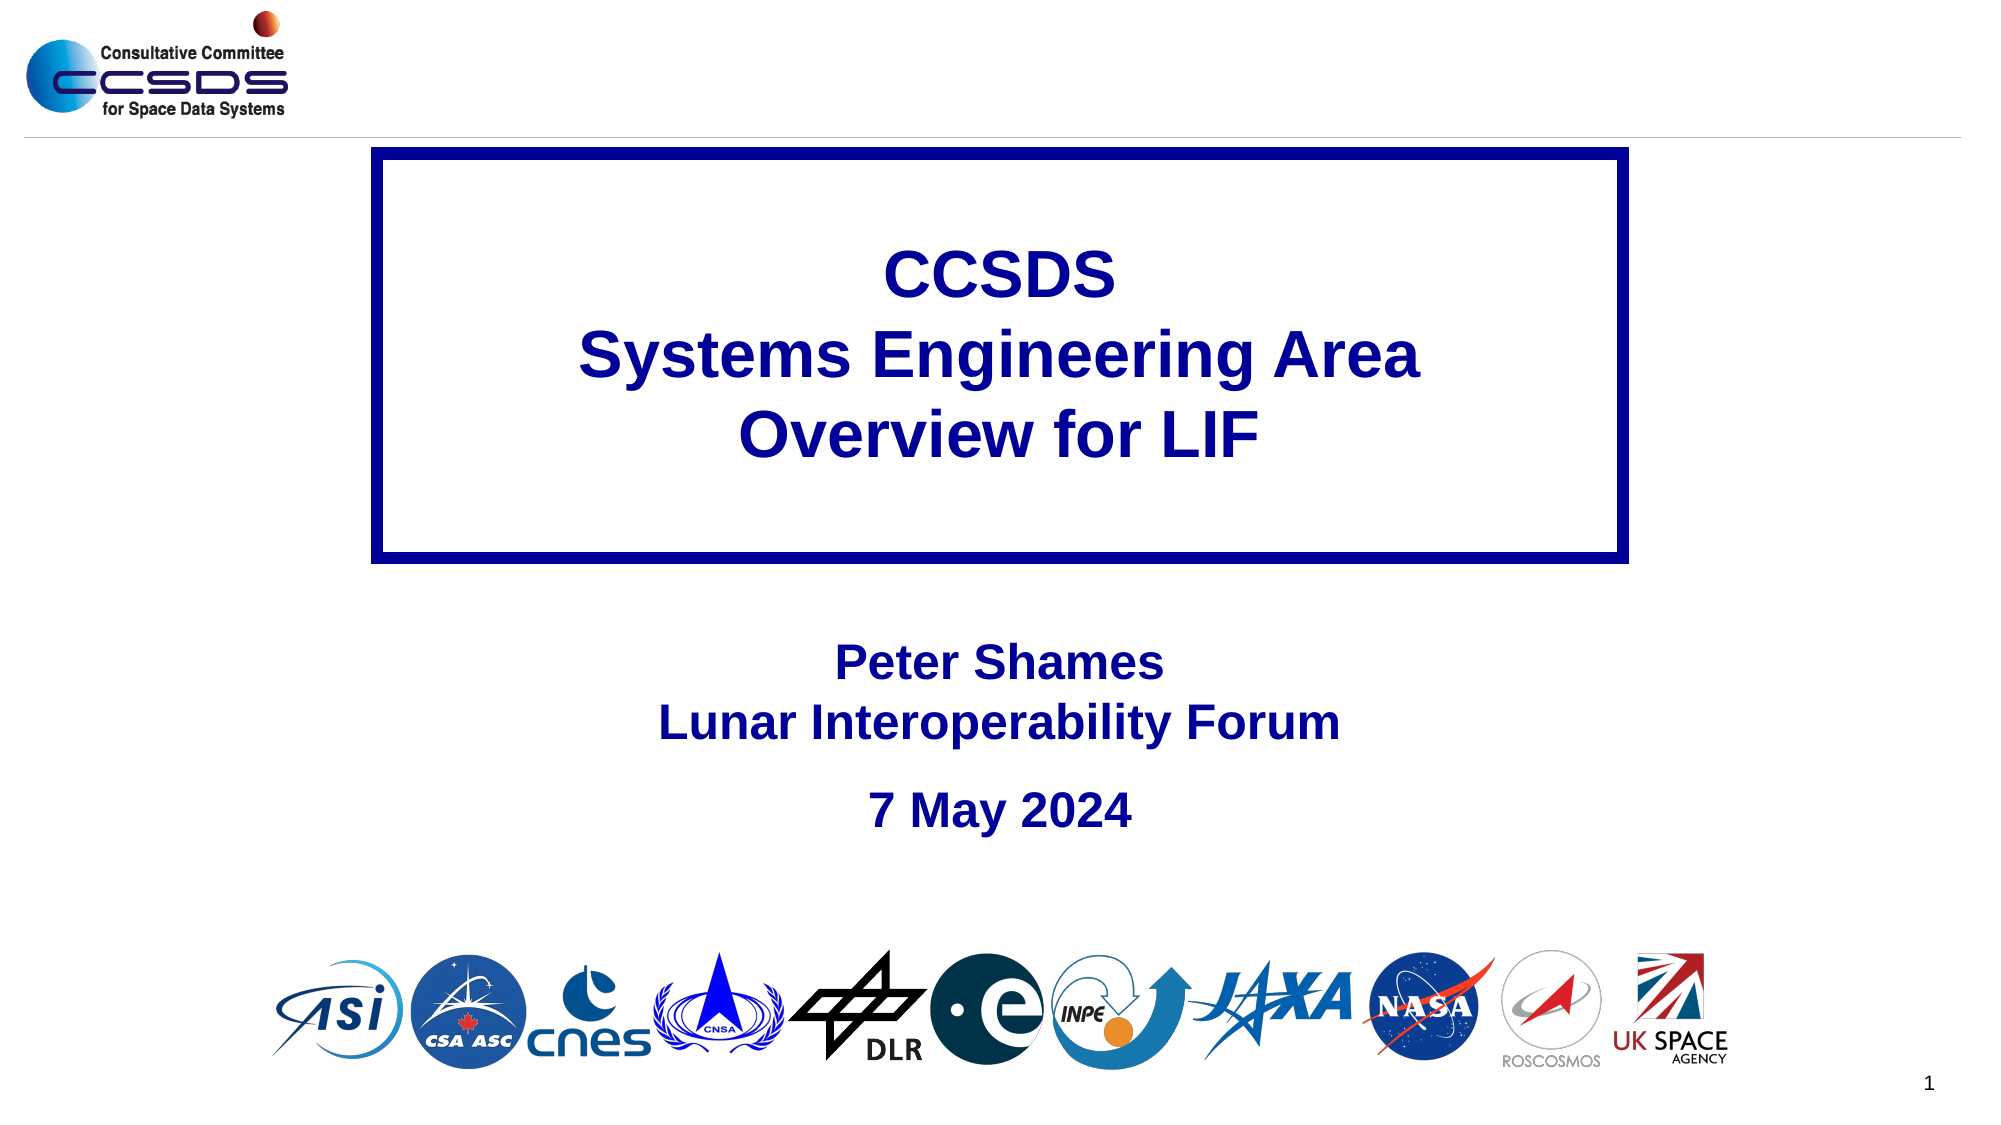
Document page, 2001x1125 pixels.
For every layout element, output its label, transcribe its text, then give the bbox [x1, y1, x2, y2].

slide_number 1 [1483, 1061, 1951, 1101]
picture [23, 11, 288, 119]
picture [271, 821, 1729, 1082]
text_box CCSDS Systems Engineering Area Overview for LIF [376, 153, 1624, 559]
text_box Peter Shames Lunar Interoperability Forum 7 May 2024 [643, 562, 1357, 819]
